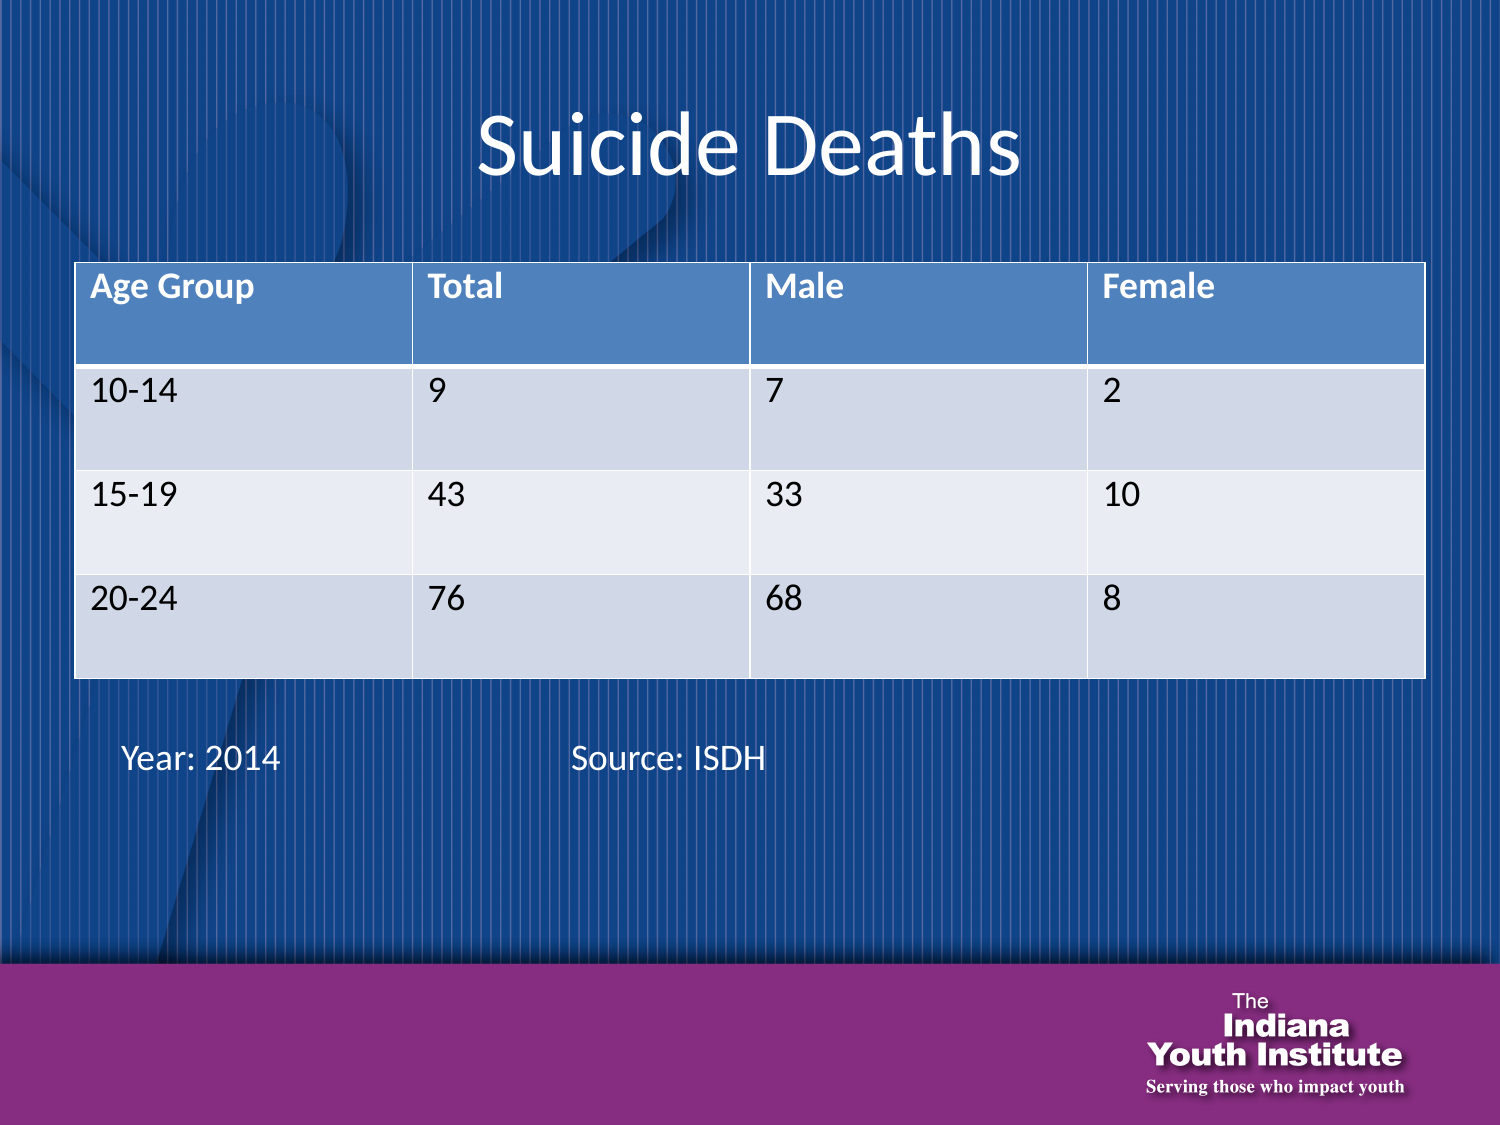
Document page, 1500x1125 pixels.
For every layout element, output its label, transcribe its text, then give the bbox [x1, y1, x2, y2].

table_cell 43 [413, 471, 749, 574]
table_cell 9 [413, 369, 749, 470]
table_cell 76 [413, 575, 749, 678]
table_cell 33 [751, 471, 1087, 574]
table_cell 20-24 [76, 575, 412, 678]
table_header Total [413, 263, 749, 364]
table_cell 7 [751, 369, 1087, 470]
table_header Female [1088, 263, 1424, 364]
table_cell 10-14 [76, 369, 412, 470]
table_cell 15-19 [76, 471, 412, 574]
table_header Age Group [76, 263, 412, 364]
table_cell 10 [1088, 471, 1424, 574]
picture [0, 0, 1500, 1125]
table_cell 2 [1088, 369, 1424, 470]
title Suicide Deaths [75, 45, 1425, 233]
table_cell 68 [751, 575, 1087, 678]
text_box Year: 2014 Source: ISDH [106, 725, 1232, 786]
table_header Male [751, 263, 1087, 364]
table_cell 8 [1088, 575, 1424, 678]
